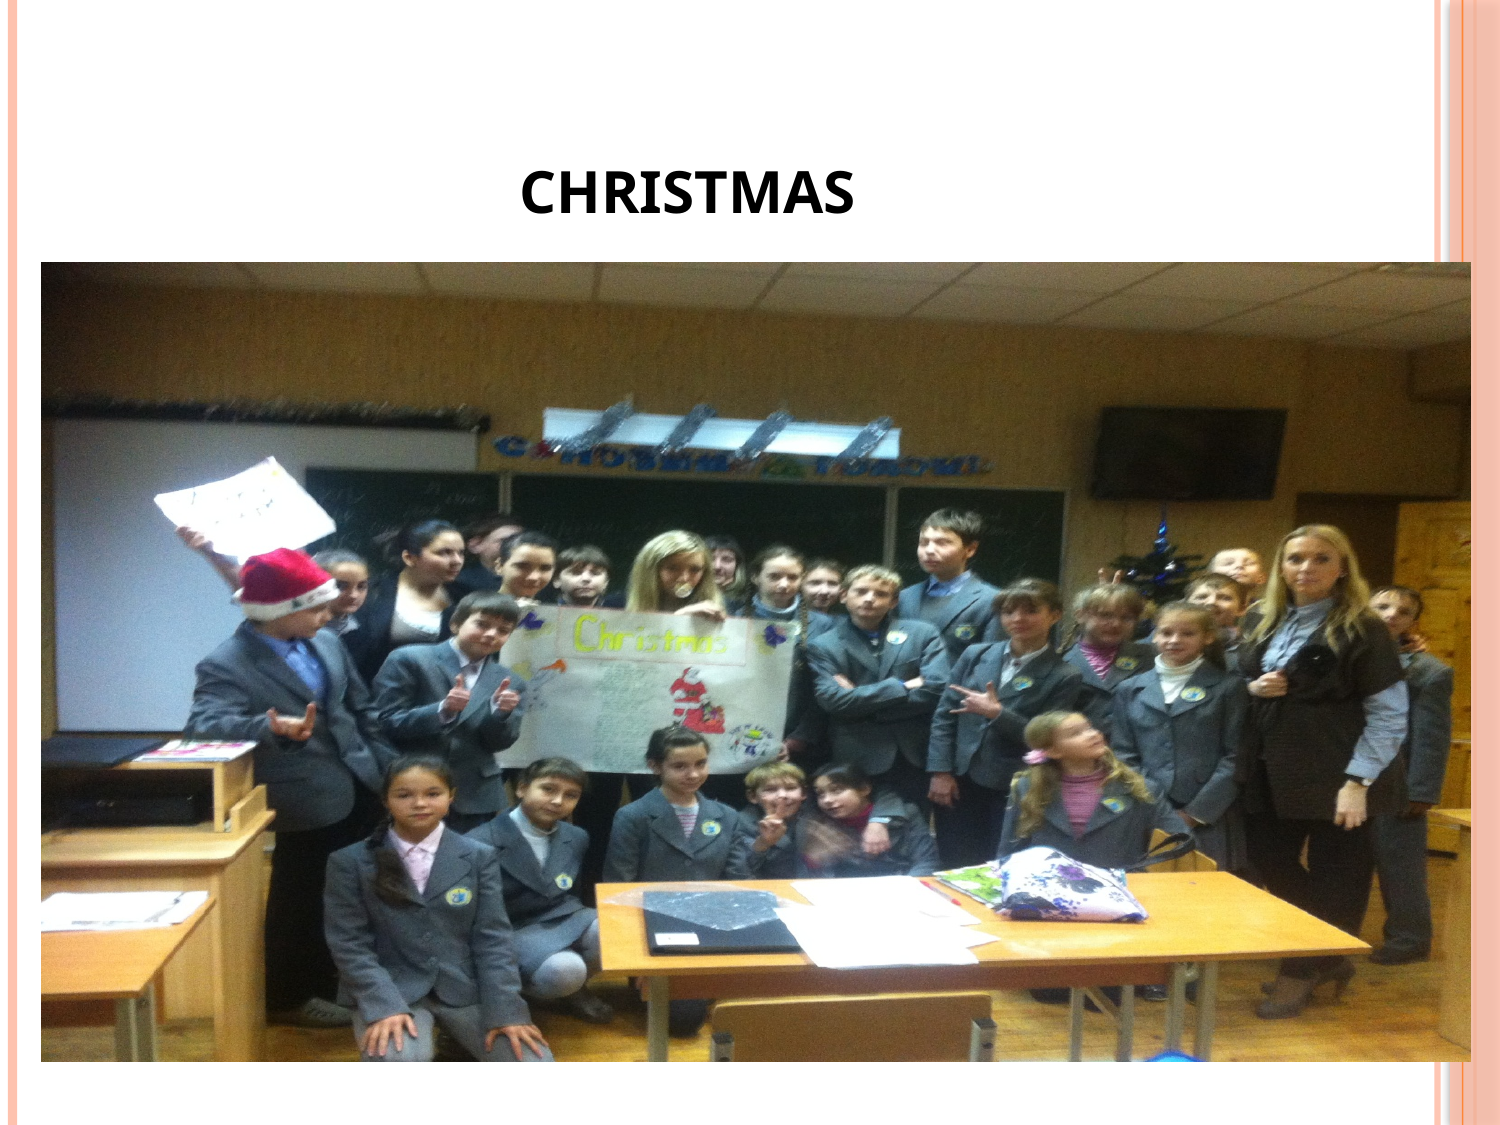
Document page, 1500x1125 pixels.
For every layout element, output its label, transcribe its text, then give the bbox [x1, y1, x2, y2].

title Christmas [75, 45, 1300, 233]
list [40, 261, 1472, 1063]
